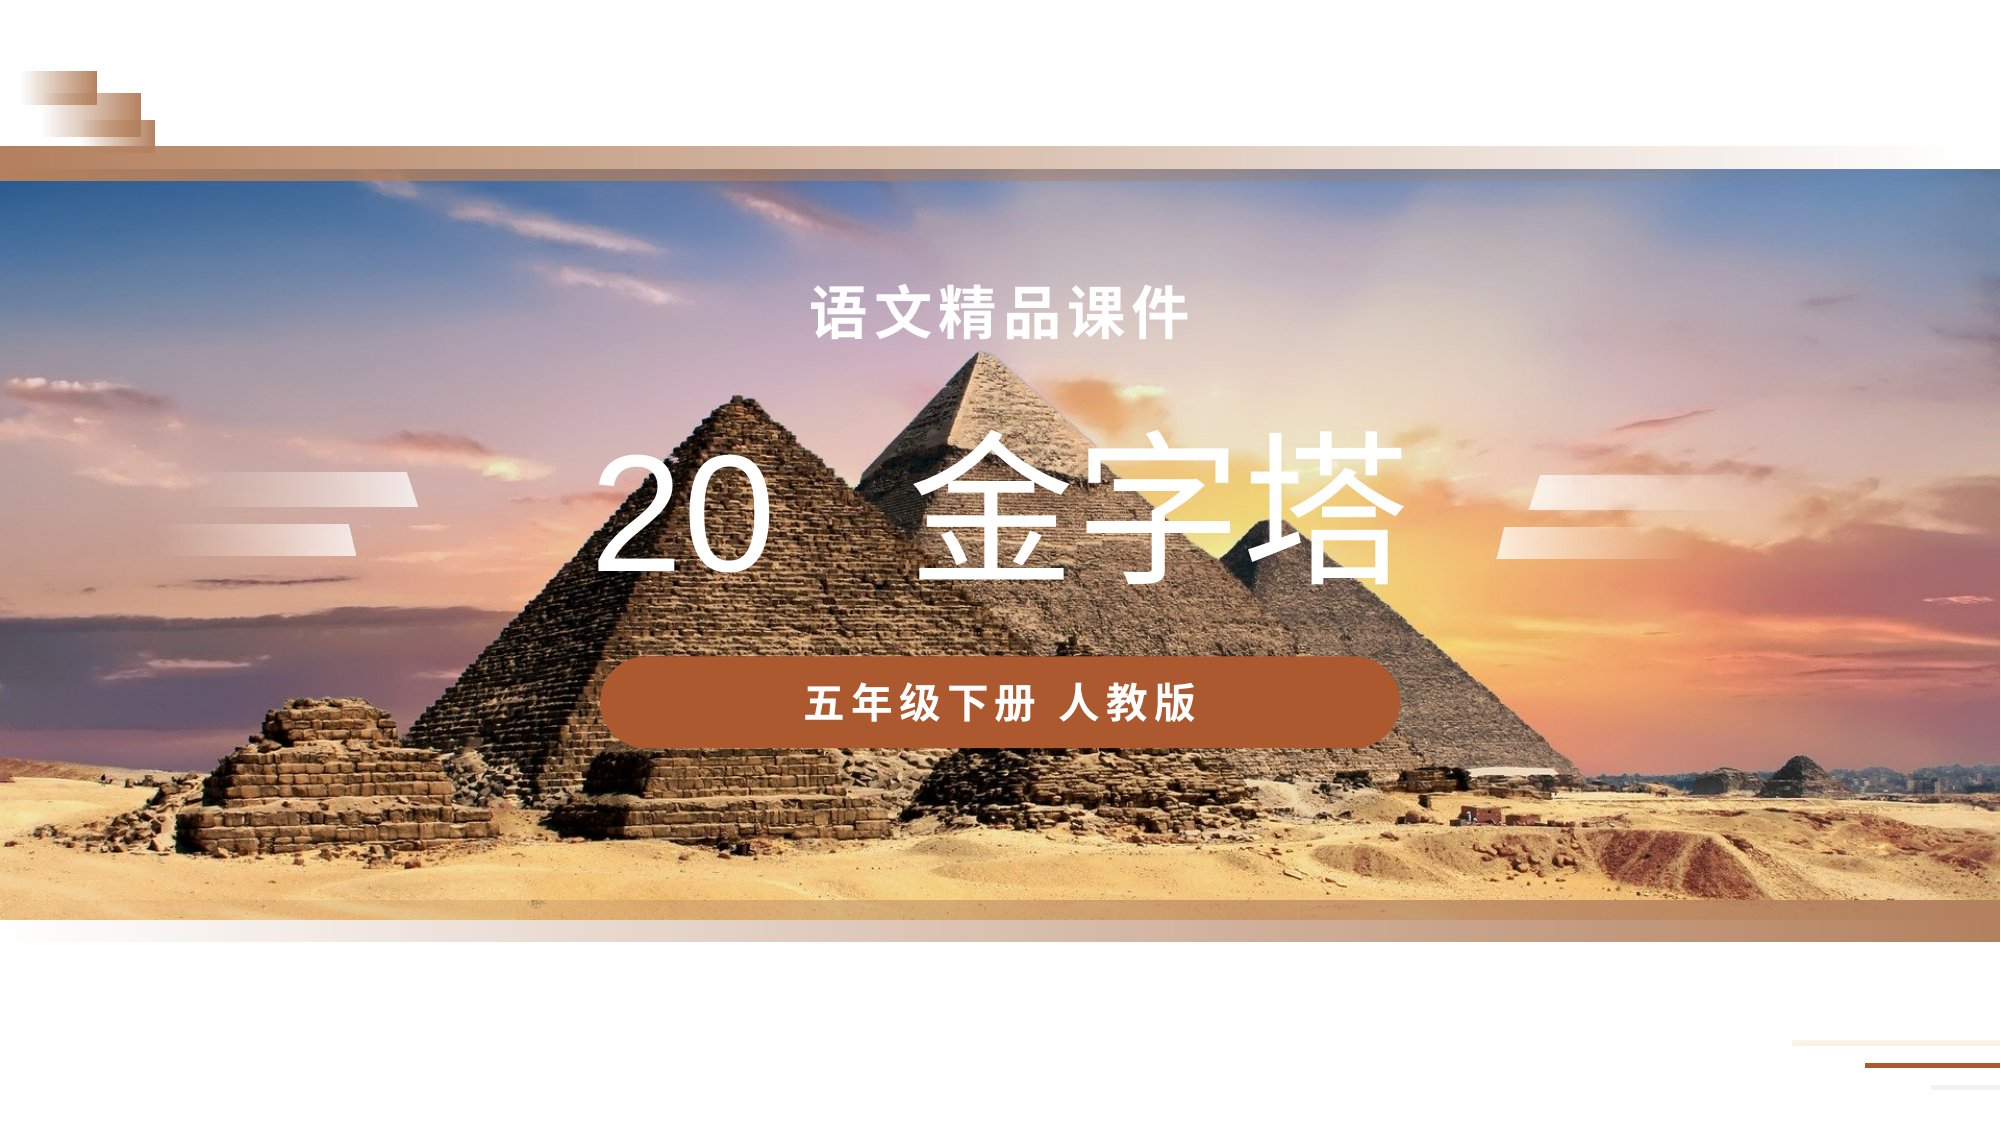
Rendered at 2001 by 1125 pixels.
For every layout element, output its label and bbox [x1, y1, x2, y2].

text_box [0, 920, 2000, 943]
text_box [0, 146, 1962, 169]
picture [0, 169, 2000, 920]
